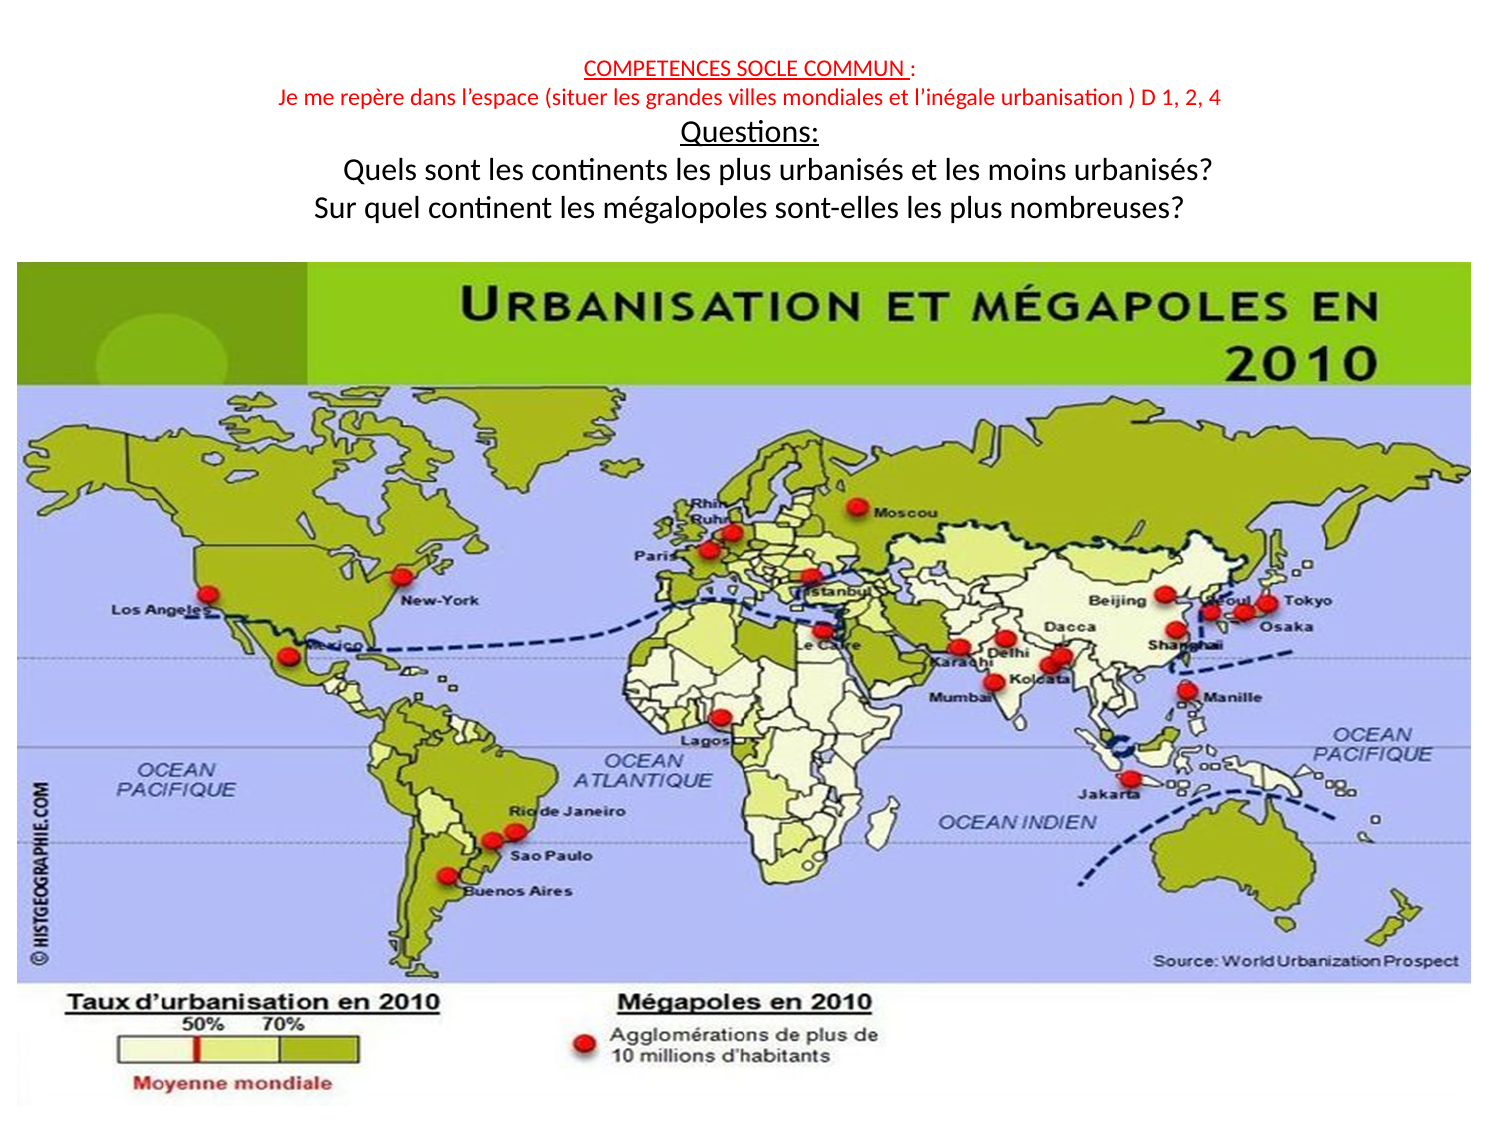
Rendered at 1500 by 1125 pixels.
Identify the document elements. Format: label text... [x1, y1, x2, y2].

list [17, 262, 1471, 1107]
title COMPETENCES SOCLE COMMUN : Je me repère dans l’espace (situer les grandes villes mondiales et l’inégale urbanisation ) D 1, 2, 4 Questions: Quels sont les continents les plus urbanisés et les moins urbanisés? Sur quel continent les mégalopoles sont-elles les plus nombreuses? [75, 45, 1425, 233]
